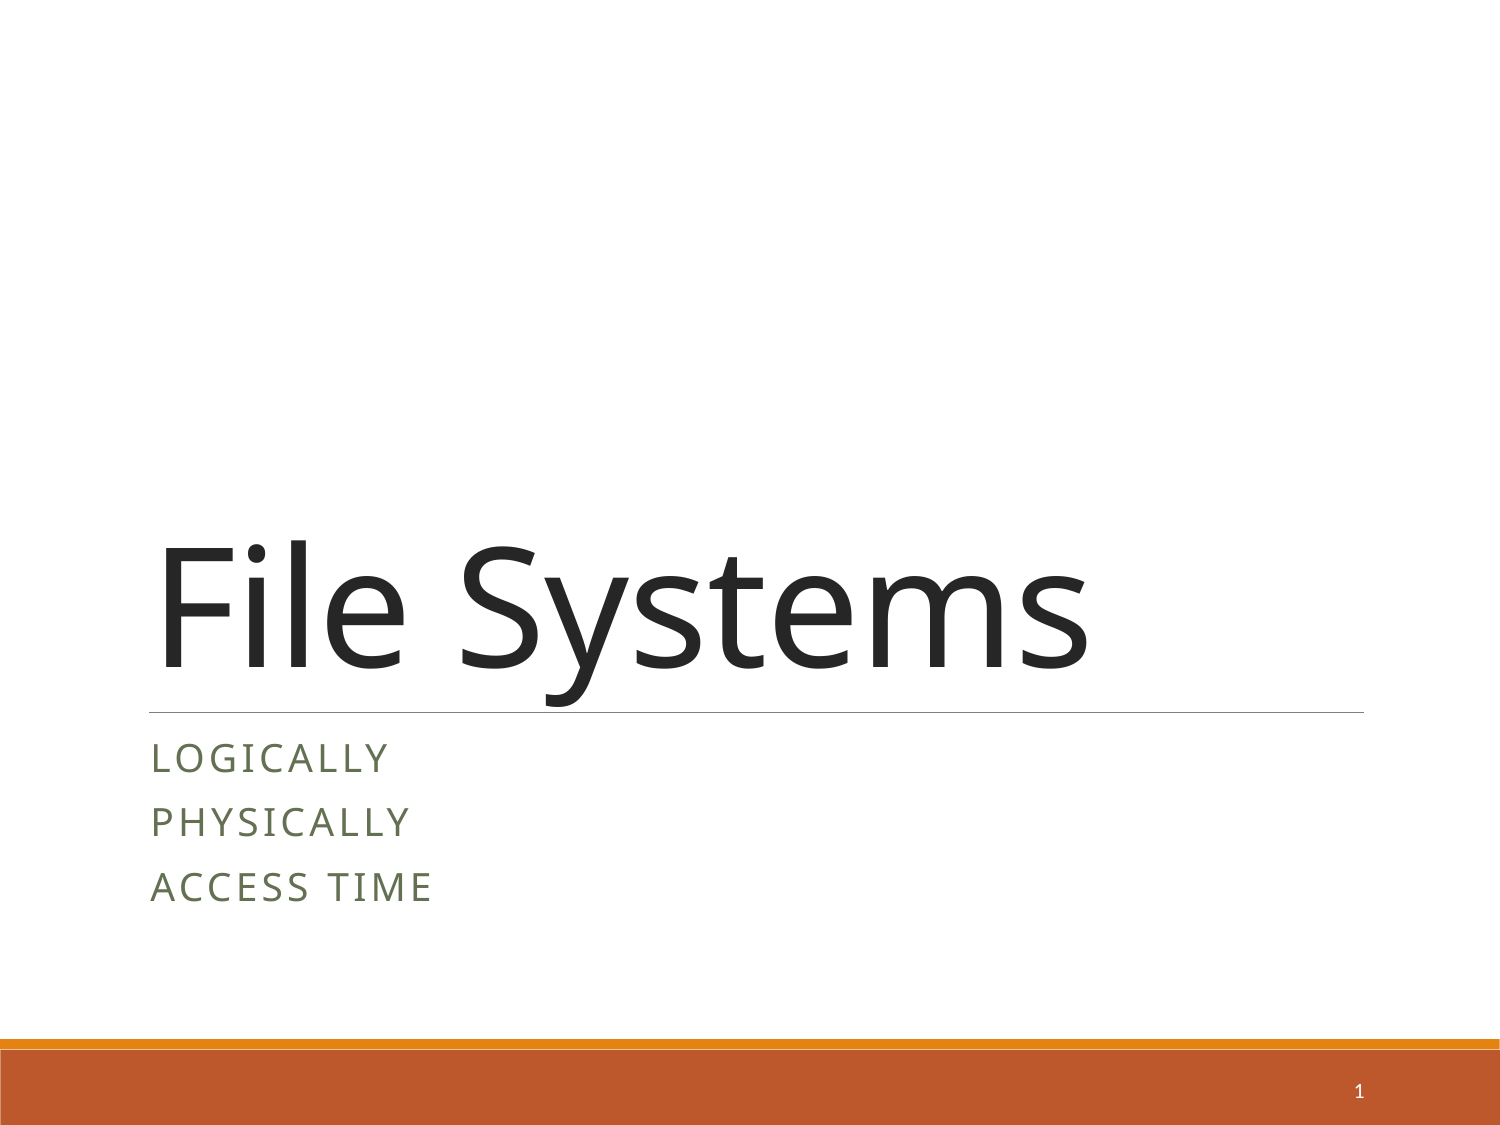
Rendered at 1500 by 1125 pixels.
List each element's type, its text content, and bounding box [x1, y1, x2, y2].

title File Systems [135, 124, 1373, 710]
slide_number 1 [1218, 1059, 1380, 1120]
subtitle Logically Physically Access time [135, 730, 1373, 919]
